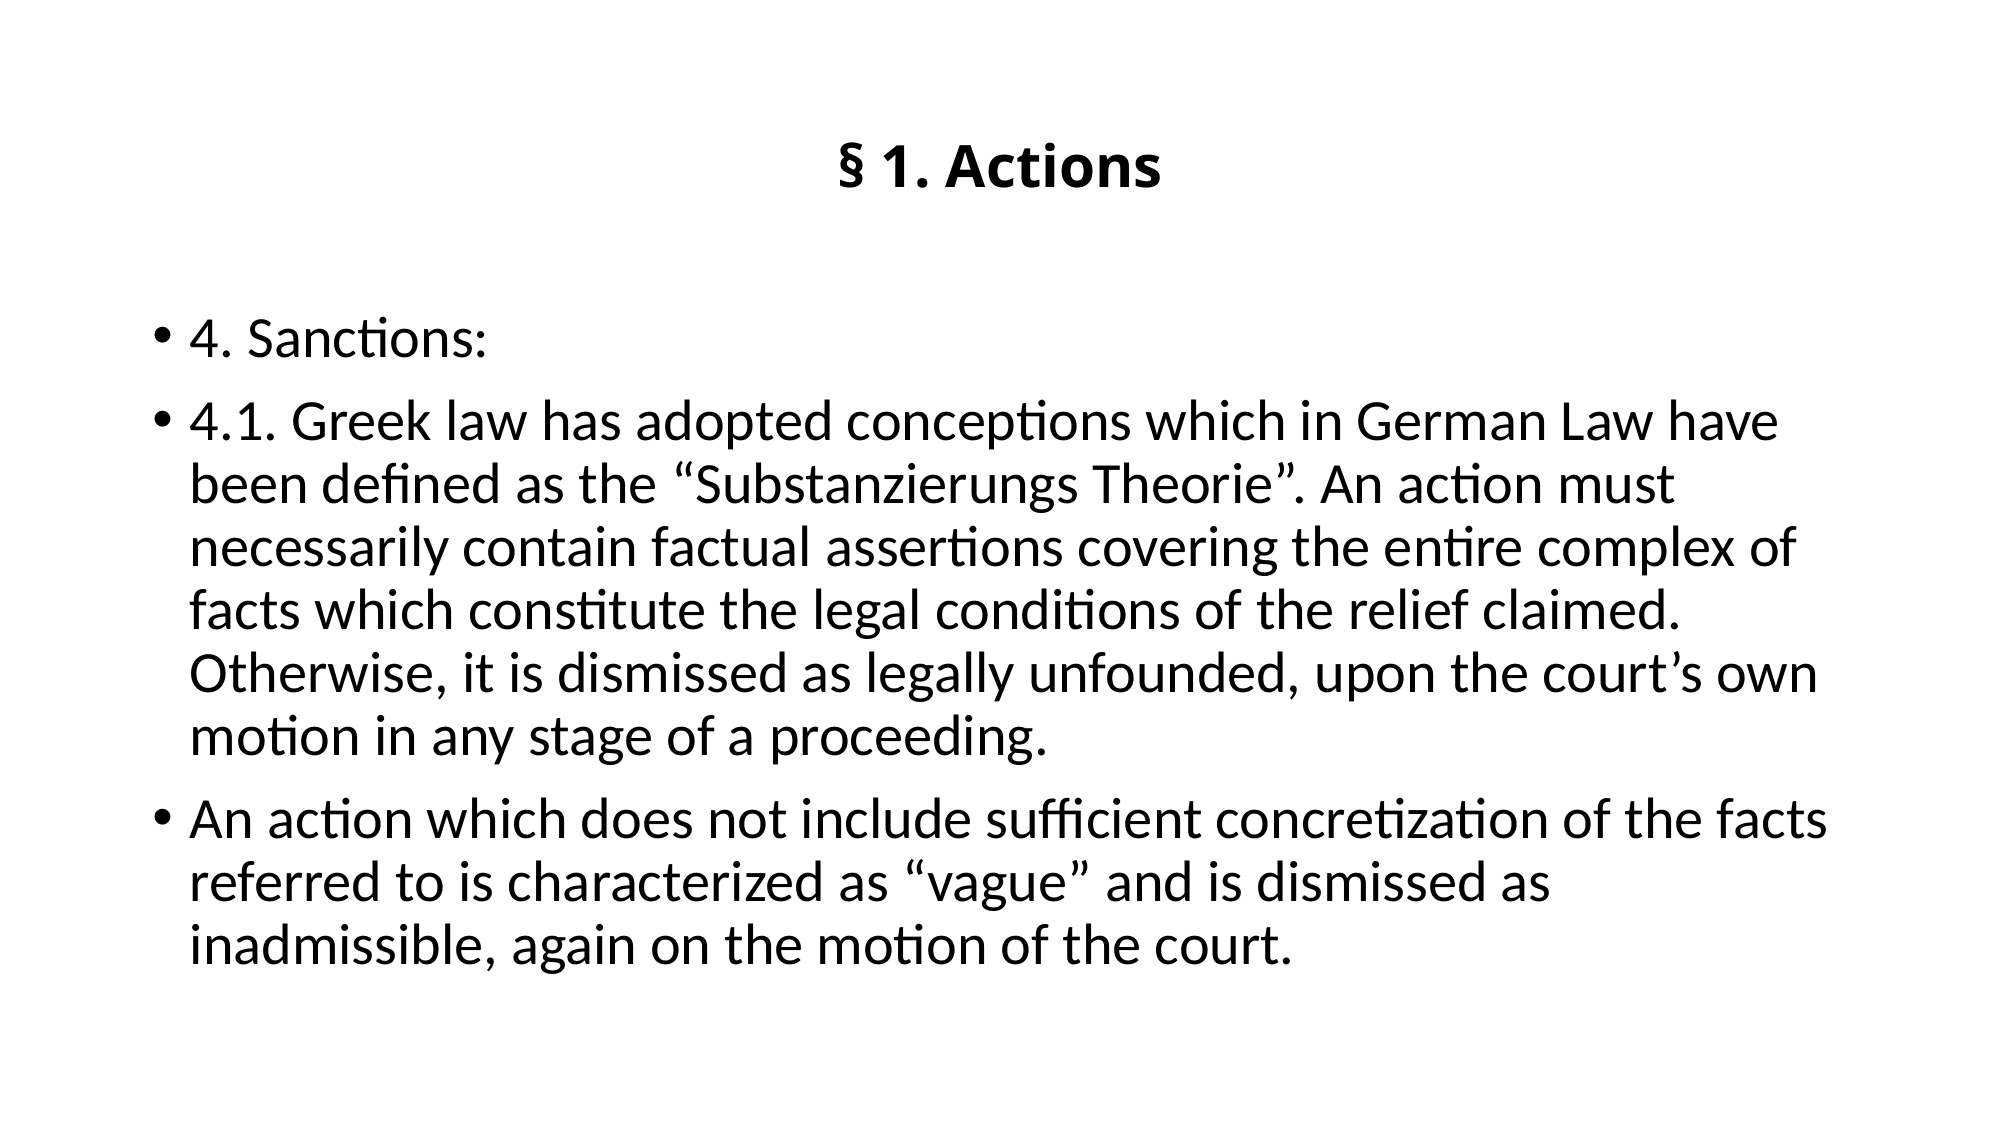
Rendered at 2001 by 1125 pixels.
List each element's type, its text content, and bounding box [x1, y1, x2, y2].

list 4. Sanctions: 4.1. Greek law has adopted conceptions which in German Law have been defined as the “Substanzierungs Theorie”. An action must necessarily contain factual assertions covering the entire complex of facts which constitute the legal conditions of the relief claimed. Otherwise, it is dismissed as legally unfounded, upon the court’s own motion in any stage of a proceeding. An action which does not include sufficient concretization of the facts referred to is characterized as “vague” and is dismissed as inadmissible, again on the motion of the court. [137, 299, 1863, 1014]
title § 1. Actions [137, 59, 1863, 278]
